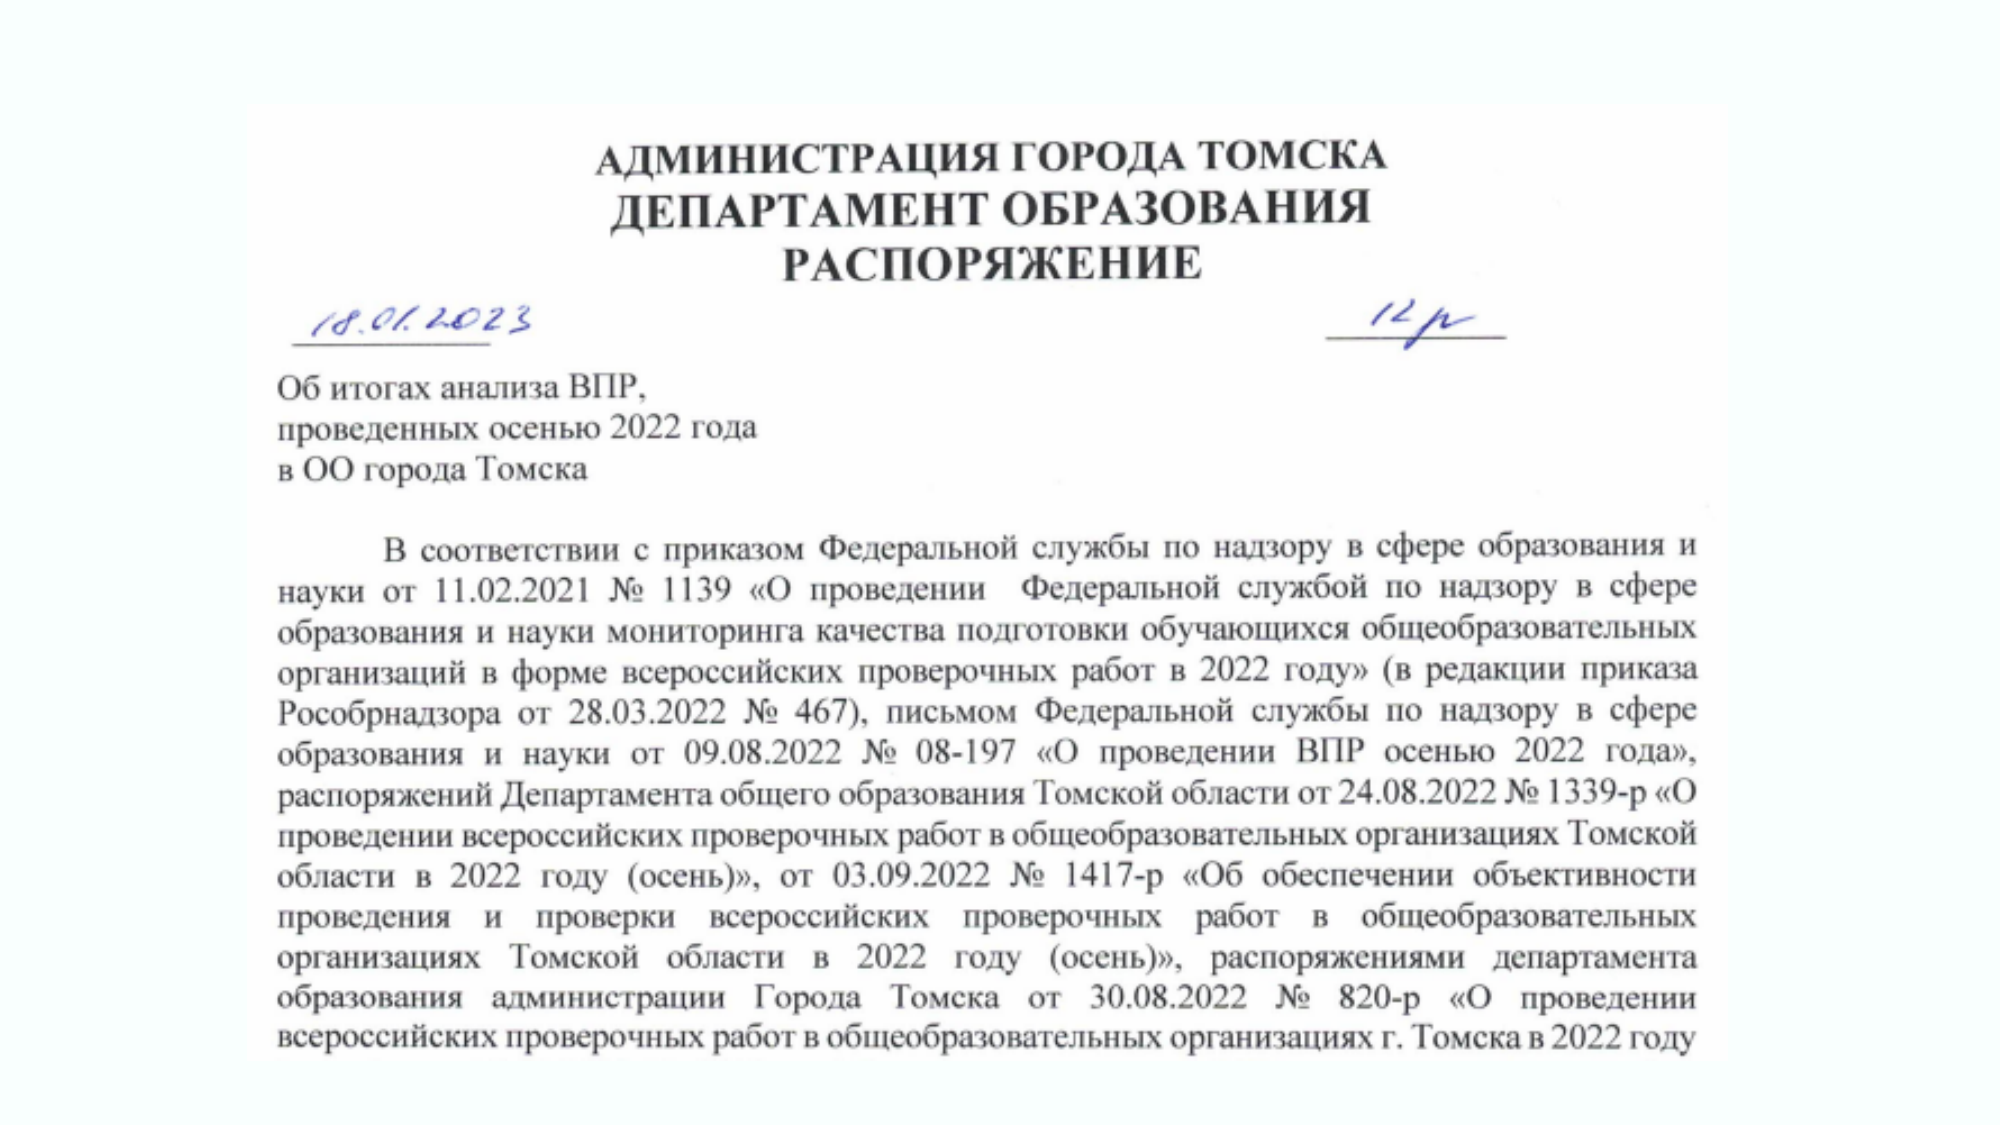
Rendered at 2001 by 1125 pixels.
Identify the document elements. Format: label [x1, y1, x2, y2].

picture [247, 104, 1728, 1061]
